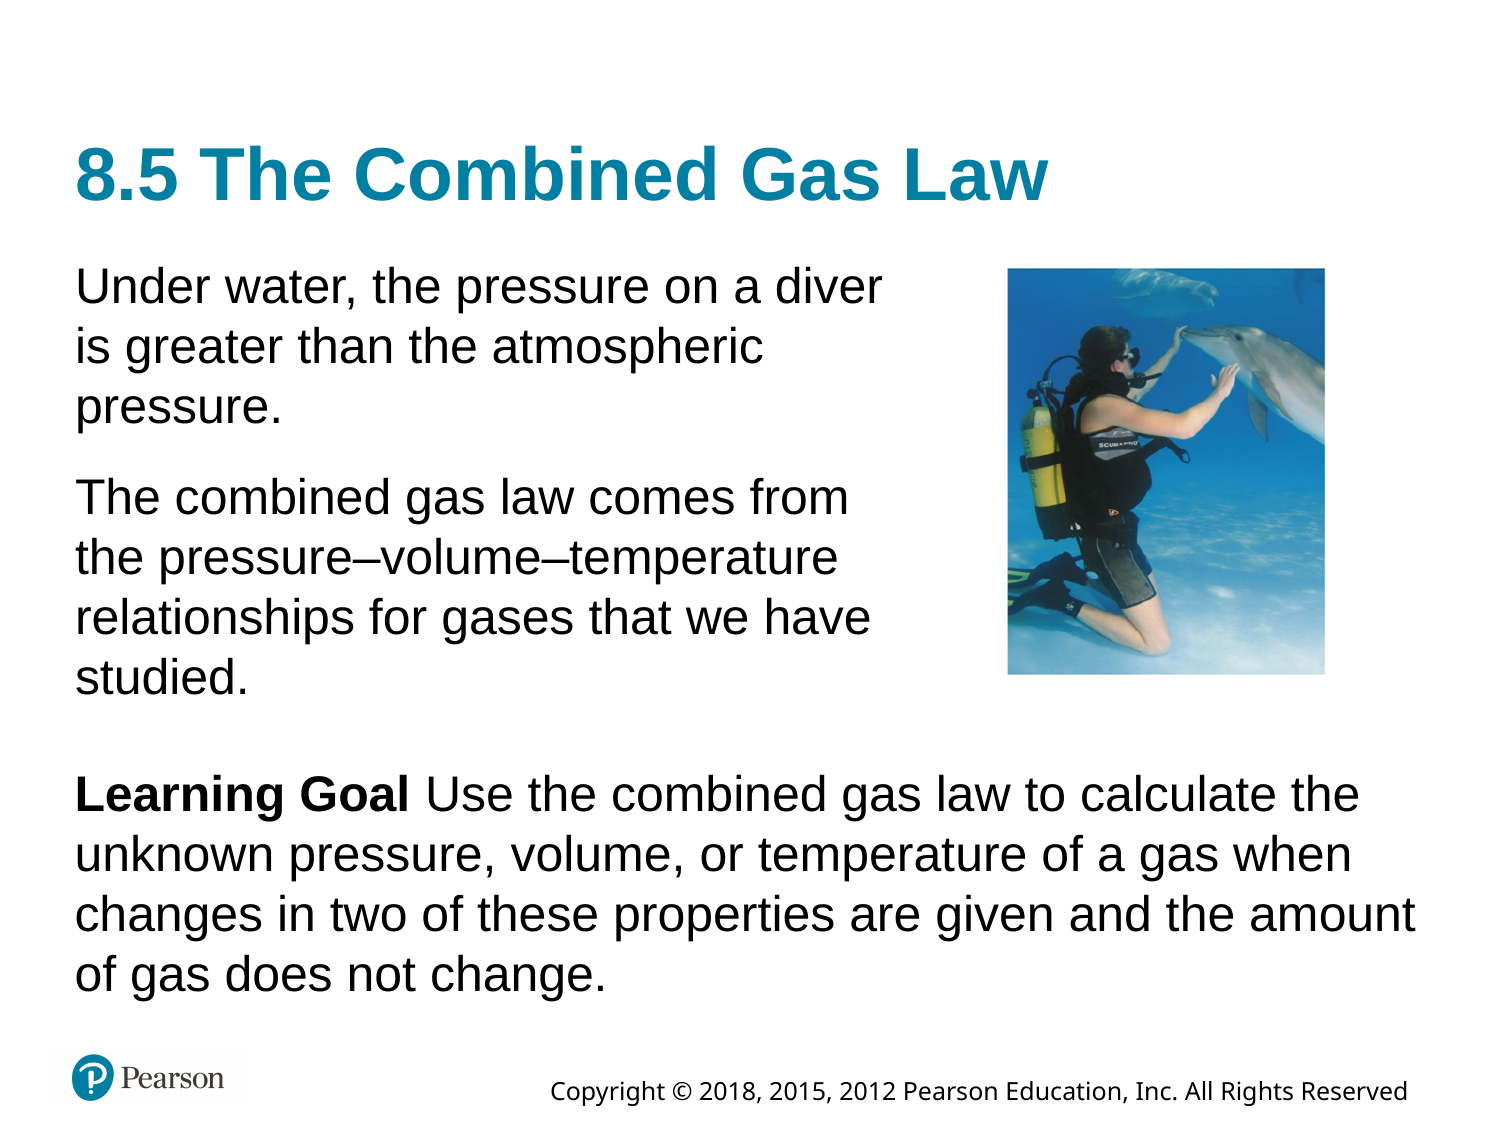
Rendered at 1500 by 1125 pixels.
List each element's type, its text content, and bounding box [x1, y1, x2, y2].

title 8.5 The Combined Gas Law [75, 35, 1425, 216]
picture [51, 1053, 245, 1102]
list Learning Goal Use the combined gas law to calculate the unknown pressure, volume, or temperature of a gas when changes in two of these properties are given and the amount of gas does not change. [74, 761, 1459, 1012]
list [1004, 265, 1327, 678]
list Under water, the pressure on a diver is greater than the atmospheric pressure. The combined gas law comes from the pressure–volume–temperature relationships for gases that we have studied. [75, 253, 923, 717]
